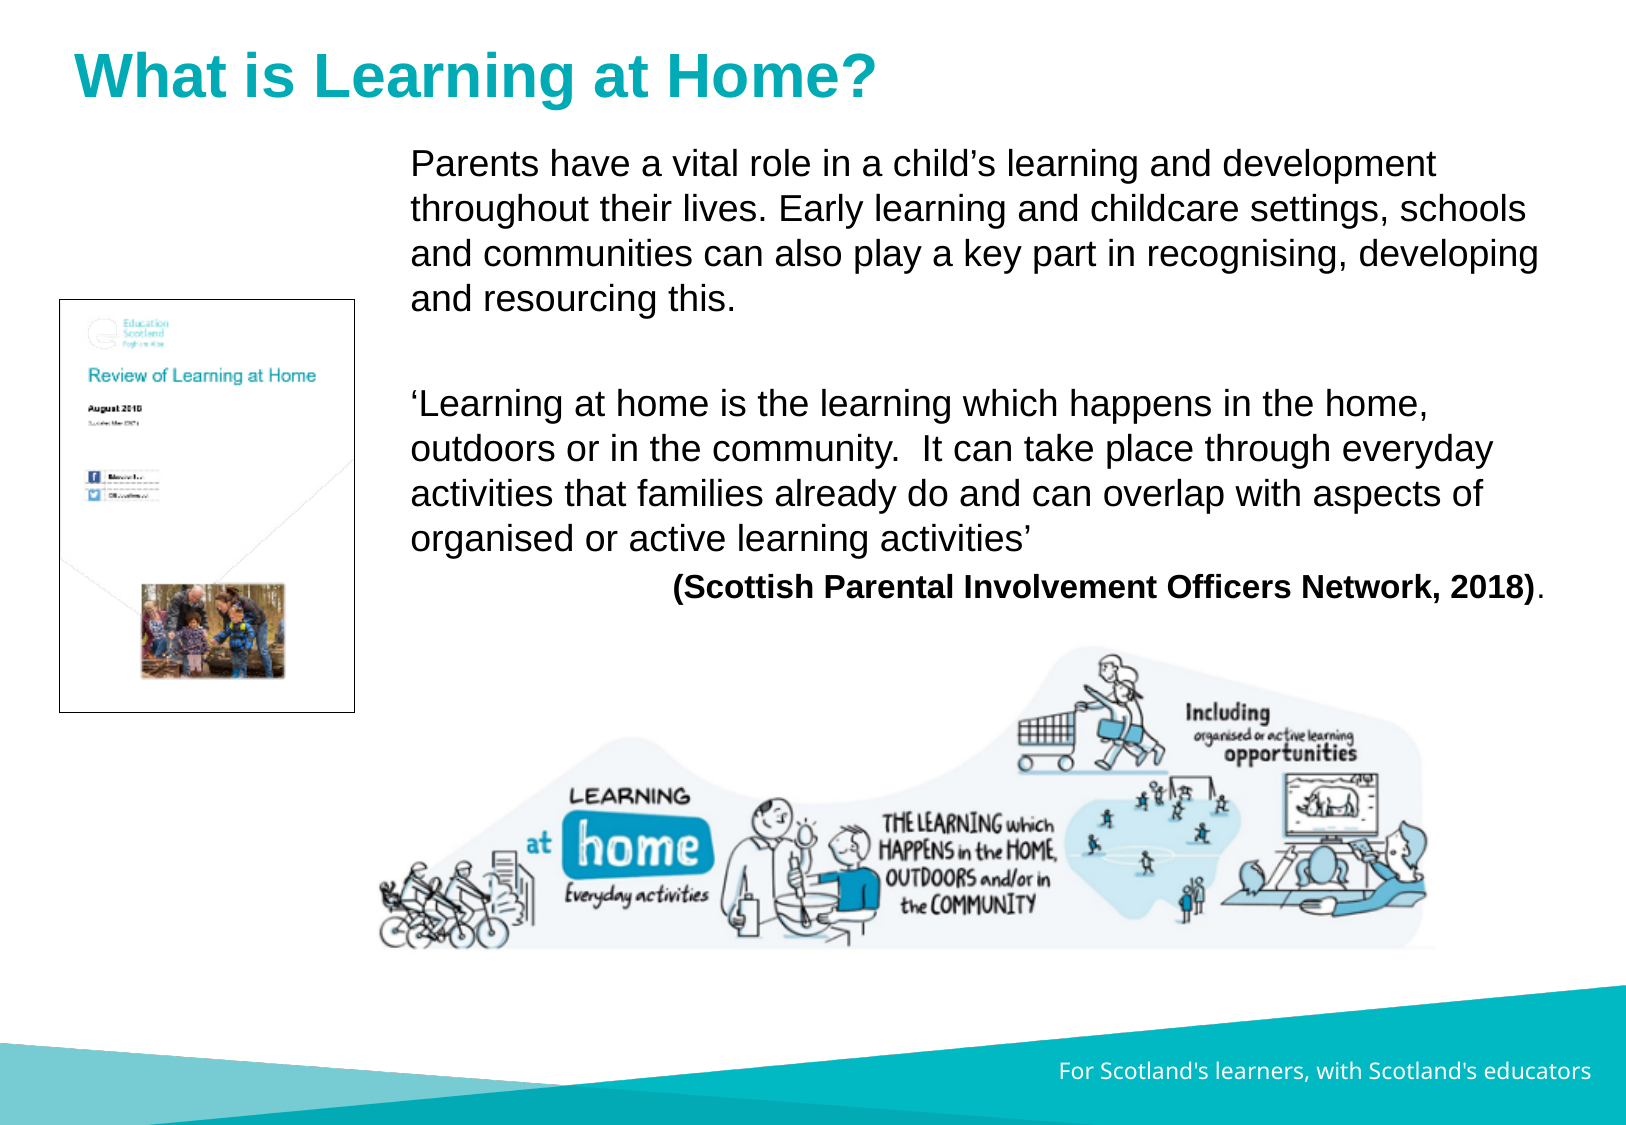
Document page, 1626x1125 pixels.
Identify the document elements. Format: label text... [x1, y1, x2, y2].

text_box What is Learning at Home? [59, 27, 1499, 156]
picture [0, 299, 1625, 1125]
text_box Parents have a vital role in a child’s learning and development throughout their lives. Early learning and childcare settings, schools and communities can also play a key part in recognising, developing and resourcing this. ‘Learning at home is the learning which happens in the home, outdoors or in the community. It can take place through everyday activities that families already do and can overlap with aspects of organised or active learning activities’ (Scottish Parental Involvement Officers Network, 2018). [395, 131, 1561, 706]
